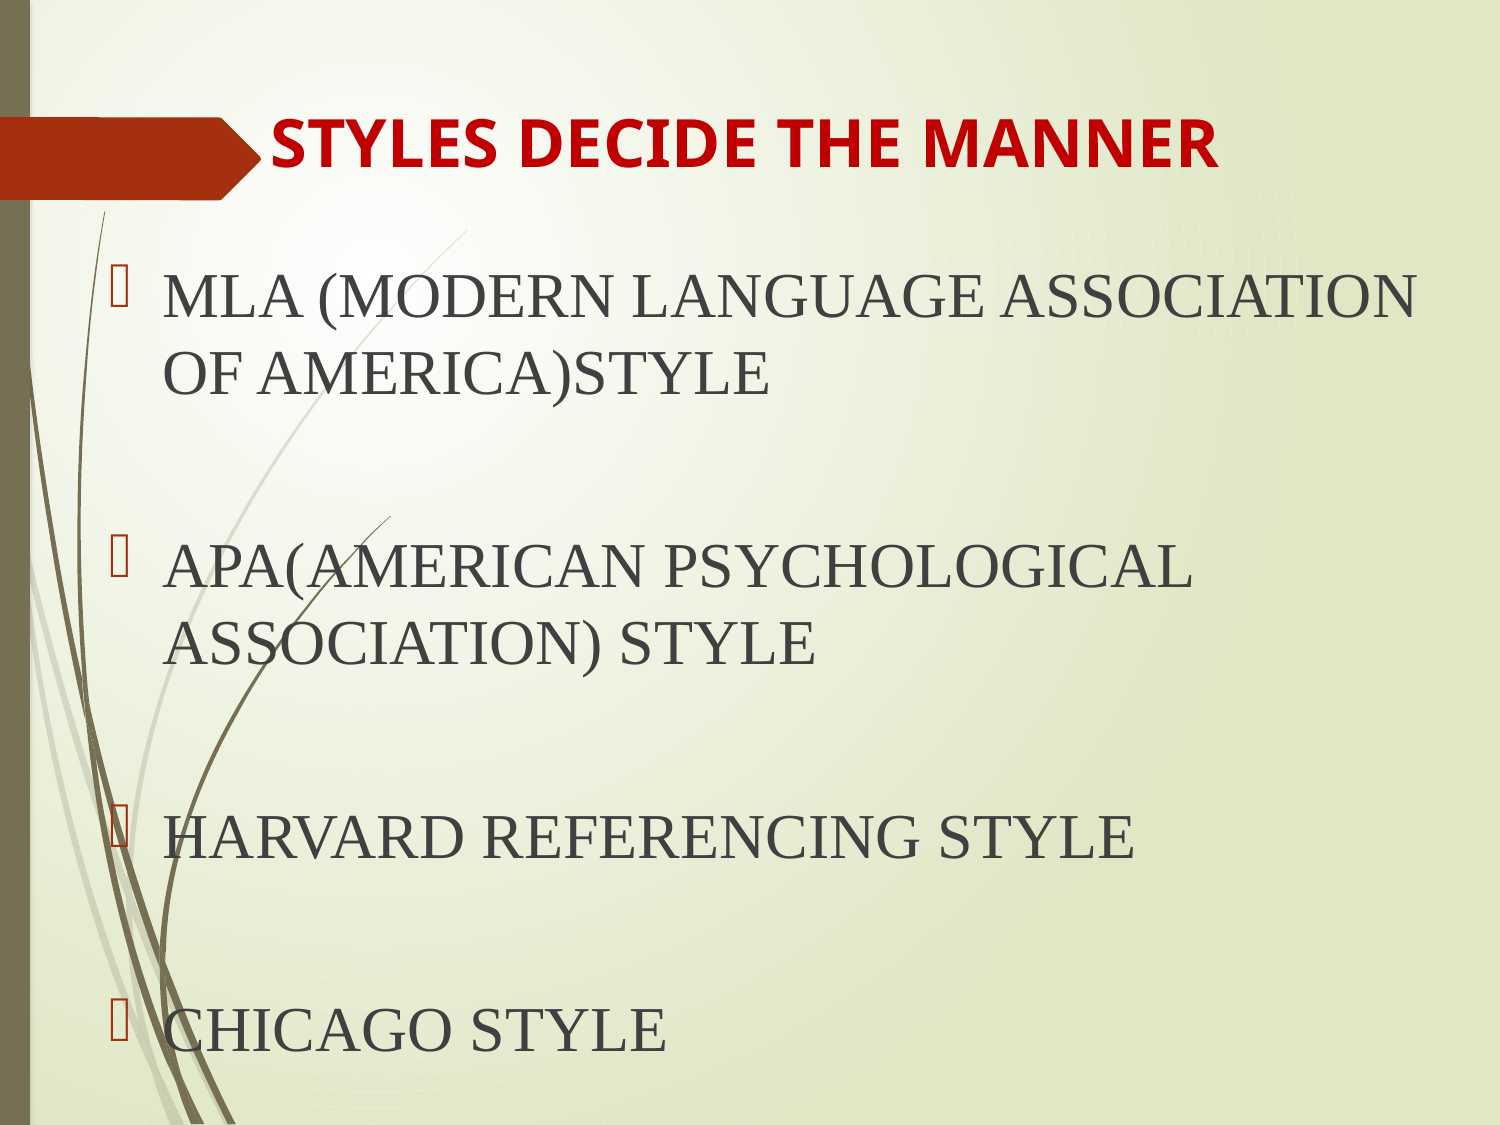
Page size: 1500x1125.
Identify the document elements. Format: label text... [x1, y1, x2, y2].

title STYLES DECIDE THE MANNER [70, 93, 1421, 236]
list MLA (MODERN LANGUAGE ASSOCIATION OF AMERICA)STYLE APA(AMERICAN PSYCHOLOGICAL ASSOCIATION) STYLE HARVARD REFERENCING STYLE CHICAGO STYLE [93, 246, 1444, 1079]
